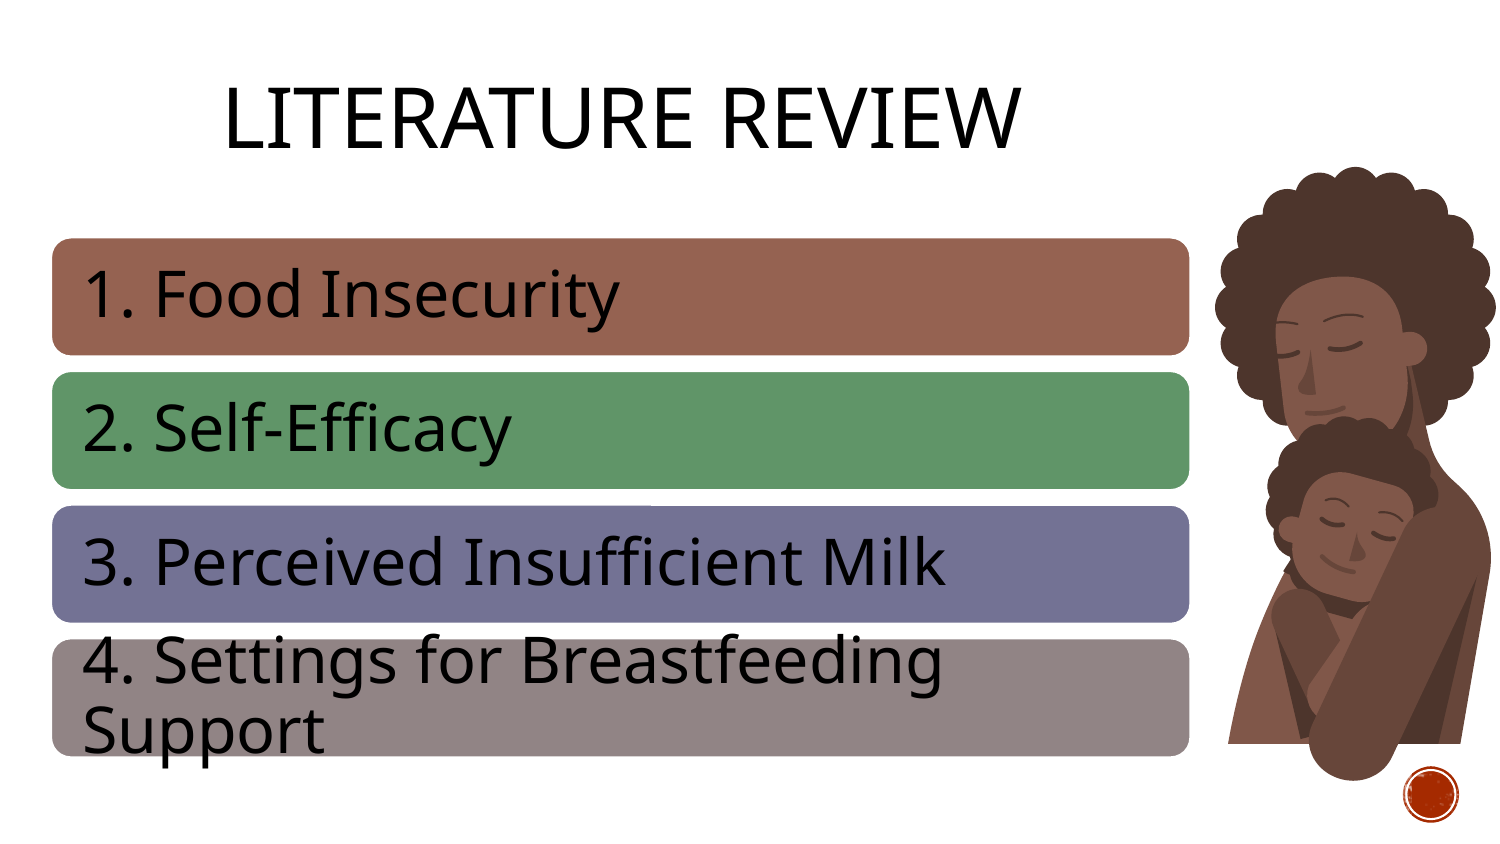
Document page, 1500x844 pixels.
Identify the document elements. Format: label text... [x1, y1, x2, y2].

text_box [1218, 170, 1495, 780]
title Literature Review [51, 61, 1216, 156]
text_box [54, 170, 1188, 826]
